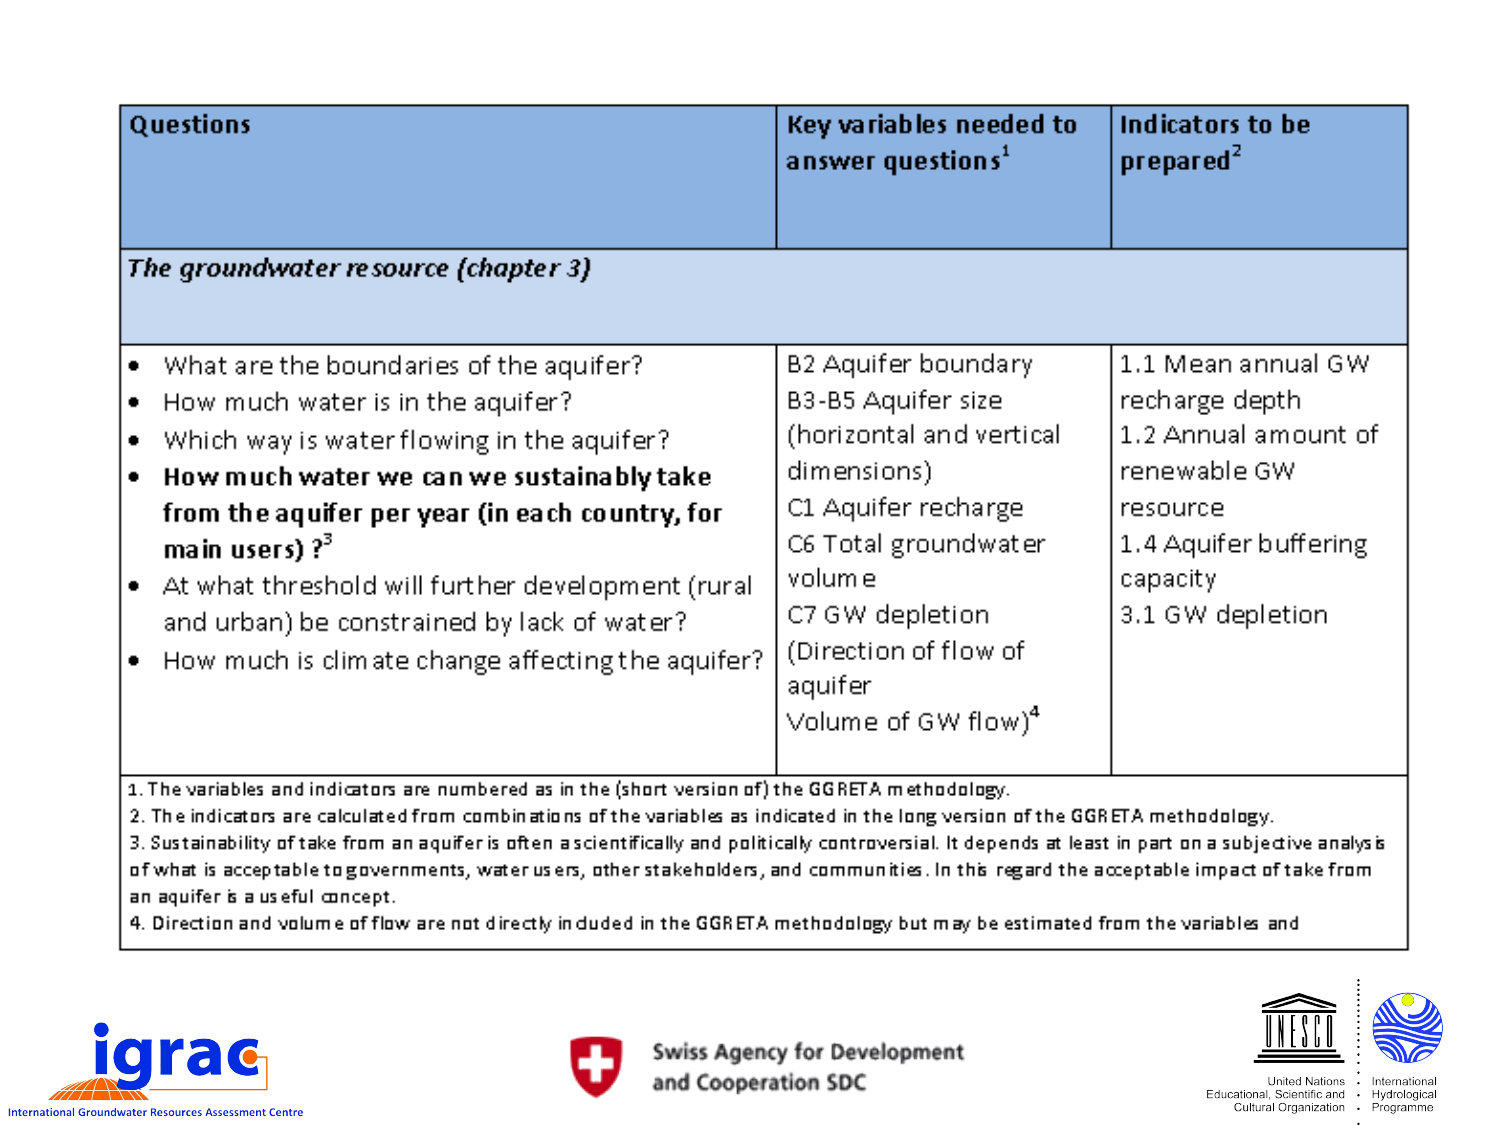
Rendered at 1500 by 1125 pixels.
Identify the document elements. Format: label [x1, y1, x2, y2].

picture [1206, 979, 1443, 1125]
picture [0, 1017, 316, 1125]
picture [560, 1011, 1013, 1125]
picture [111, 101, 1416, 954]
